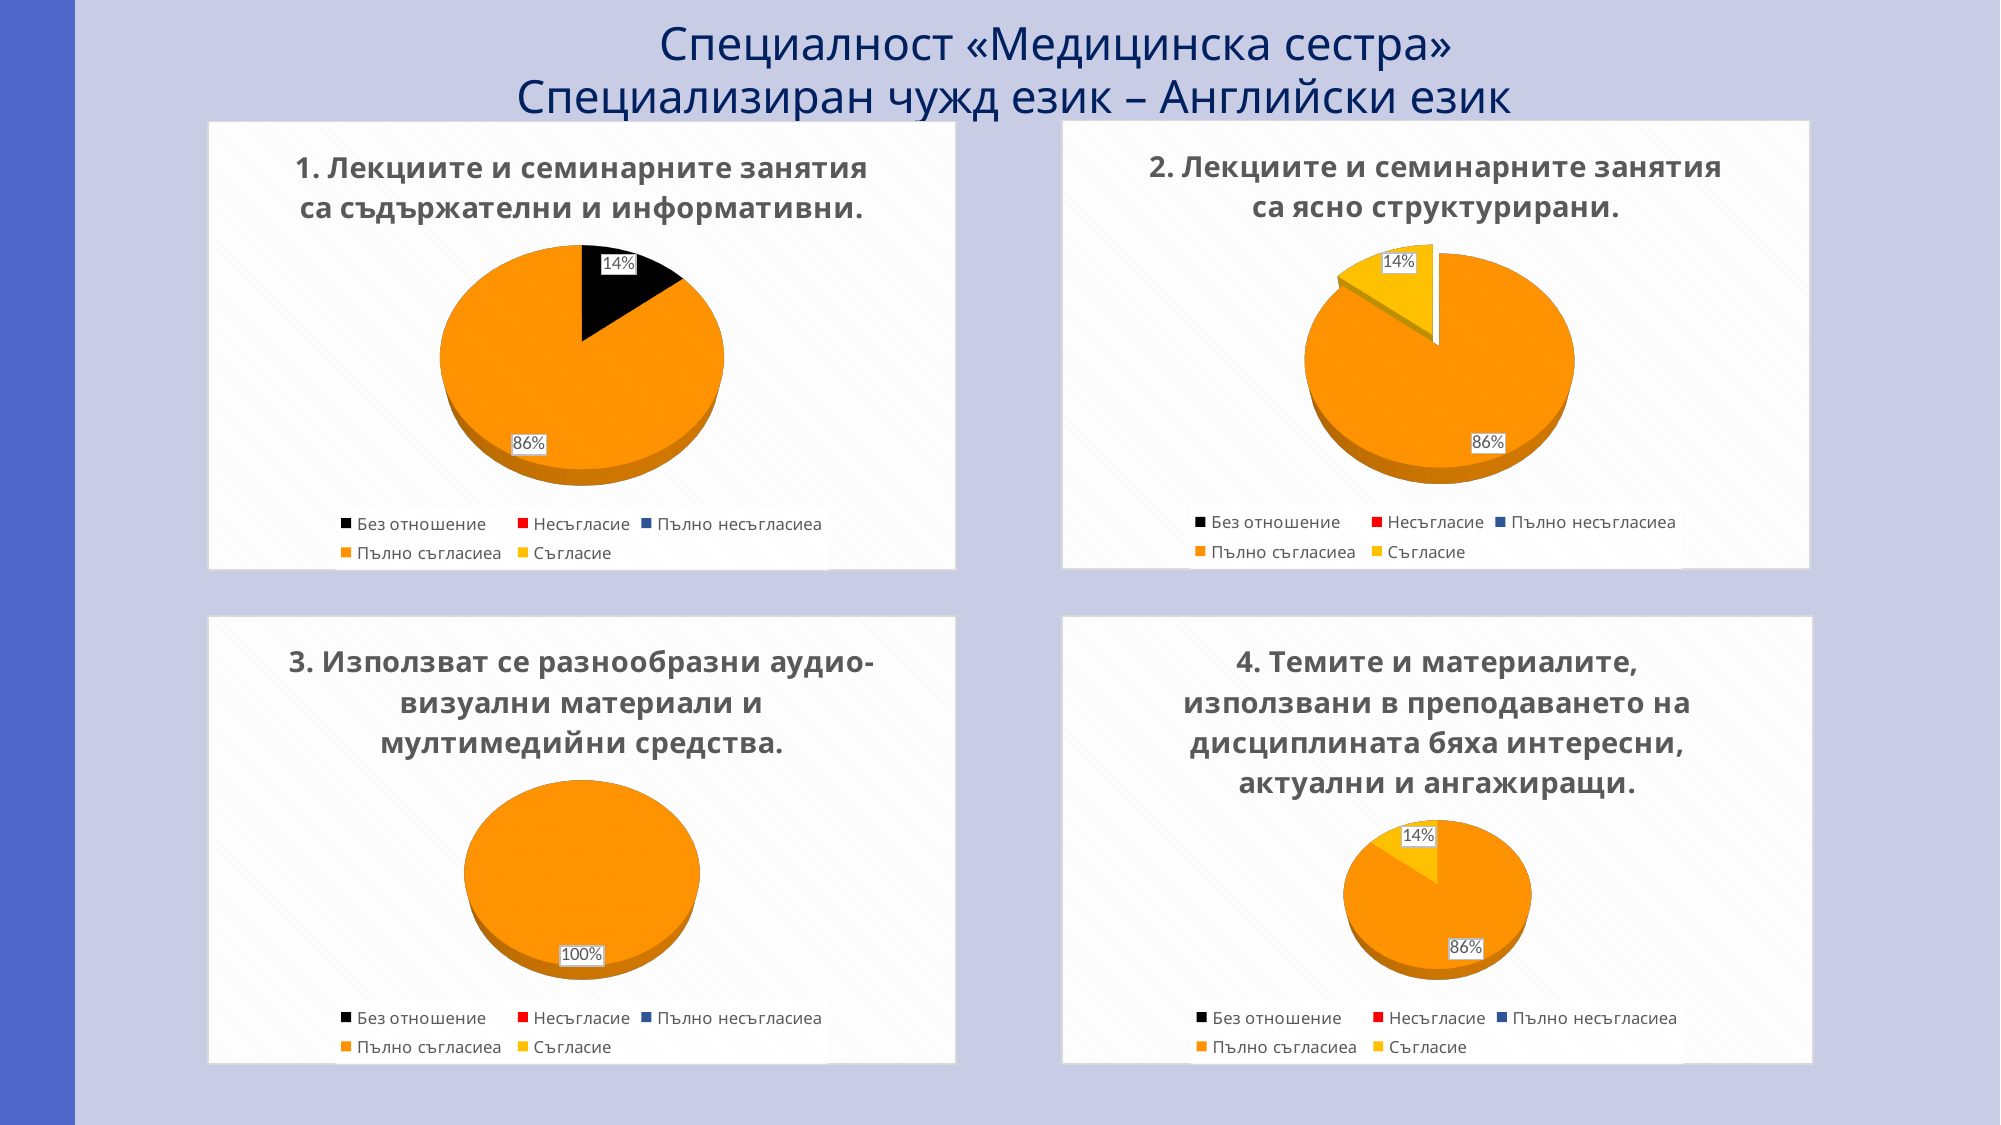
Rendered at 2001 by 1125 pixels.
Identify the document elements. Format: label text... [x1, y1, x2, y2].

text_box Специализиран чужд език – Английски език [143, 60, 1886, 130]
chart [1060, 119, 1812, 570]
chart [1060, 614, 1814, 1066]
chart [206, 120, 958, 572]
title Специалност «Медицинска сестра» [112, 0, 2000, 179]
chart [206, 614, 958, 1066]
